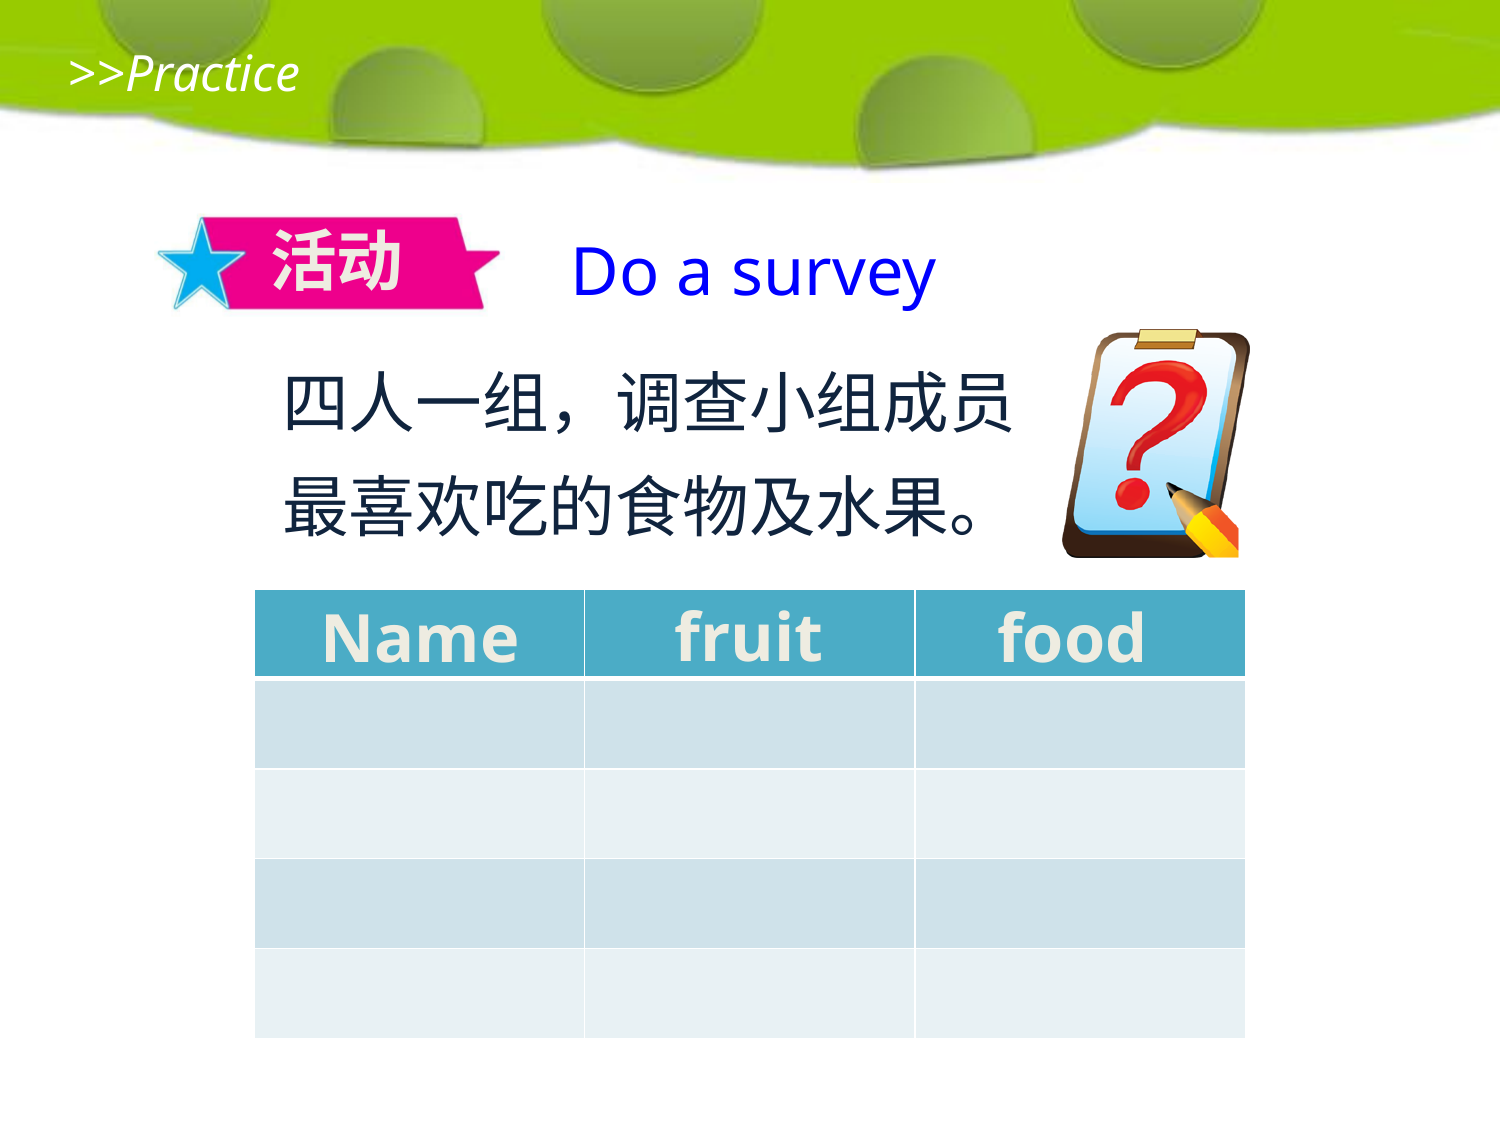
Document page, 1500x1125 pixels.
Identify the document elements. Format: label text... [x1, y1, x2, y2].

table_cell [916, 681, 1245, 768]
table_cell [916, 949, 1245, 1038]
table_cell [585, 949, 914, 1038]
table_header [839, 590, 914, 676]
table_cell [585, 681, 914, 768]
text_box food [982, 587, 1163, 683]
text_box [148, 199, 514, 342]
table_header [585, 590, 660, 676]
table_cell [916, 859, 1245, 948]
text_box Do a survey [519, 213, 1000, 320]
table_cell [585, 770, 914, 858]
table_header [1163, 590, 1245, 676]
picture [0, 0, 1500, 183]
picture [1041, 329, 1271, 558]
text_box Name [305, 587, 535, 683]
table_cell [255, 859, 584, 948]
table_header [535, 590, 584, 676]
text_box fruit [660, 587, 839, 683]
table_cell [585, 859, 914, 948]
table_cell [916, 770, 1245, 858]
table_header [916, 590, 982, 676]
text_box >>Practice [53, 0, 1247, 110]
table_cell [255, 681, 584, 768]
table_header [255, 590, 305, 676]
table_cell [255, 949, 584, 1038]
text_box 四人一组，调查小组成员最喜欢吃的食物及水果。 [267, 329, 1040, 553]
table_cell [255, 770, 584, 858]
